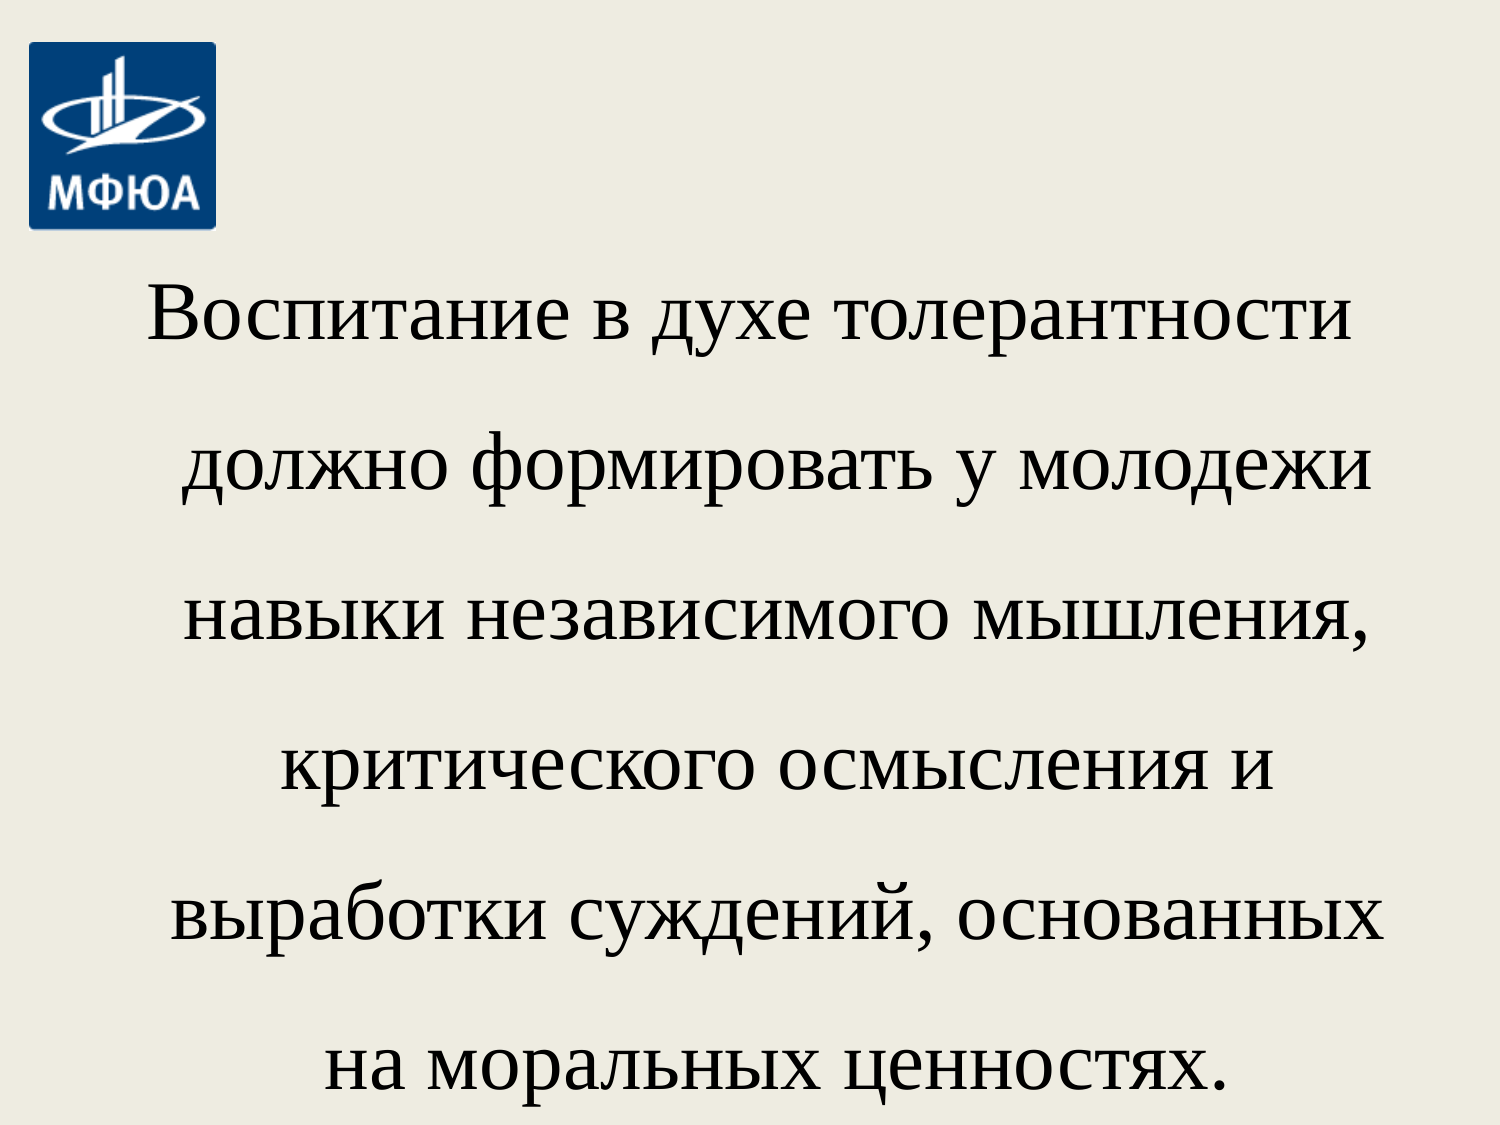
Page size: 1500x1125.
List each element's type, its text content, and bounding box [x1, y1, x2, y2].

list Воспитание в духе толерантности должно формировать у молодежи навыки независимого мышления, критического осмысления и выработки суждений, основанных на моральных ценностях. [74, 198, 1426, 1006]
picture [29, 42, 216, 231]
